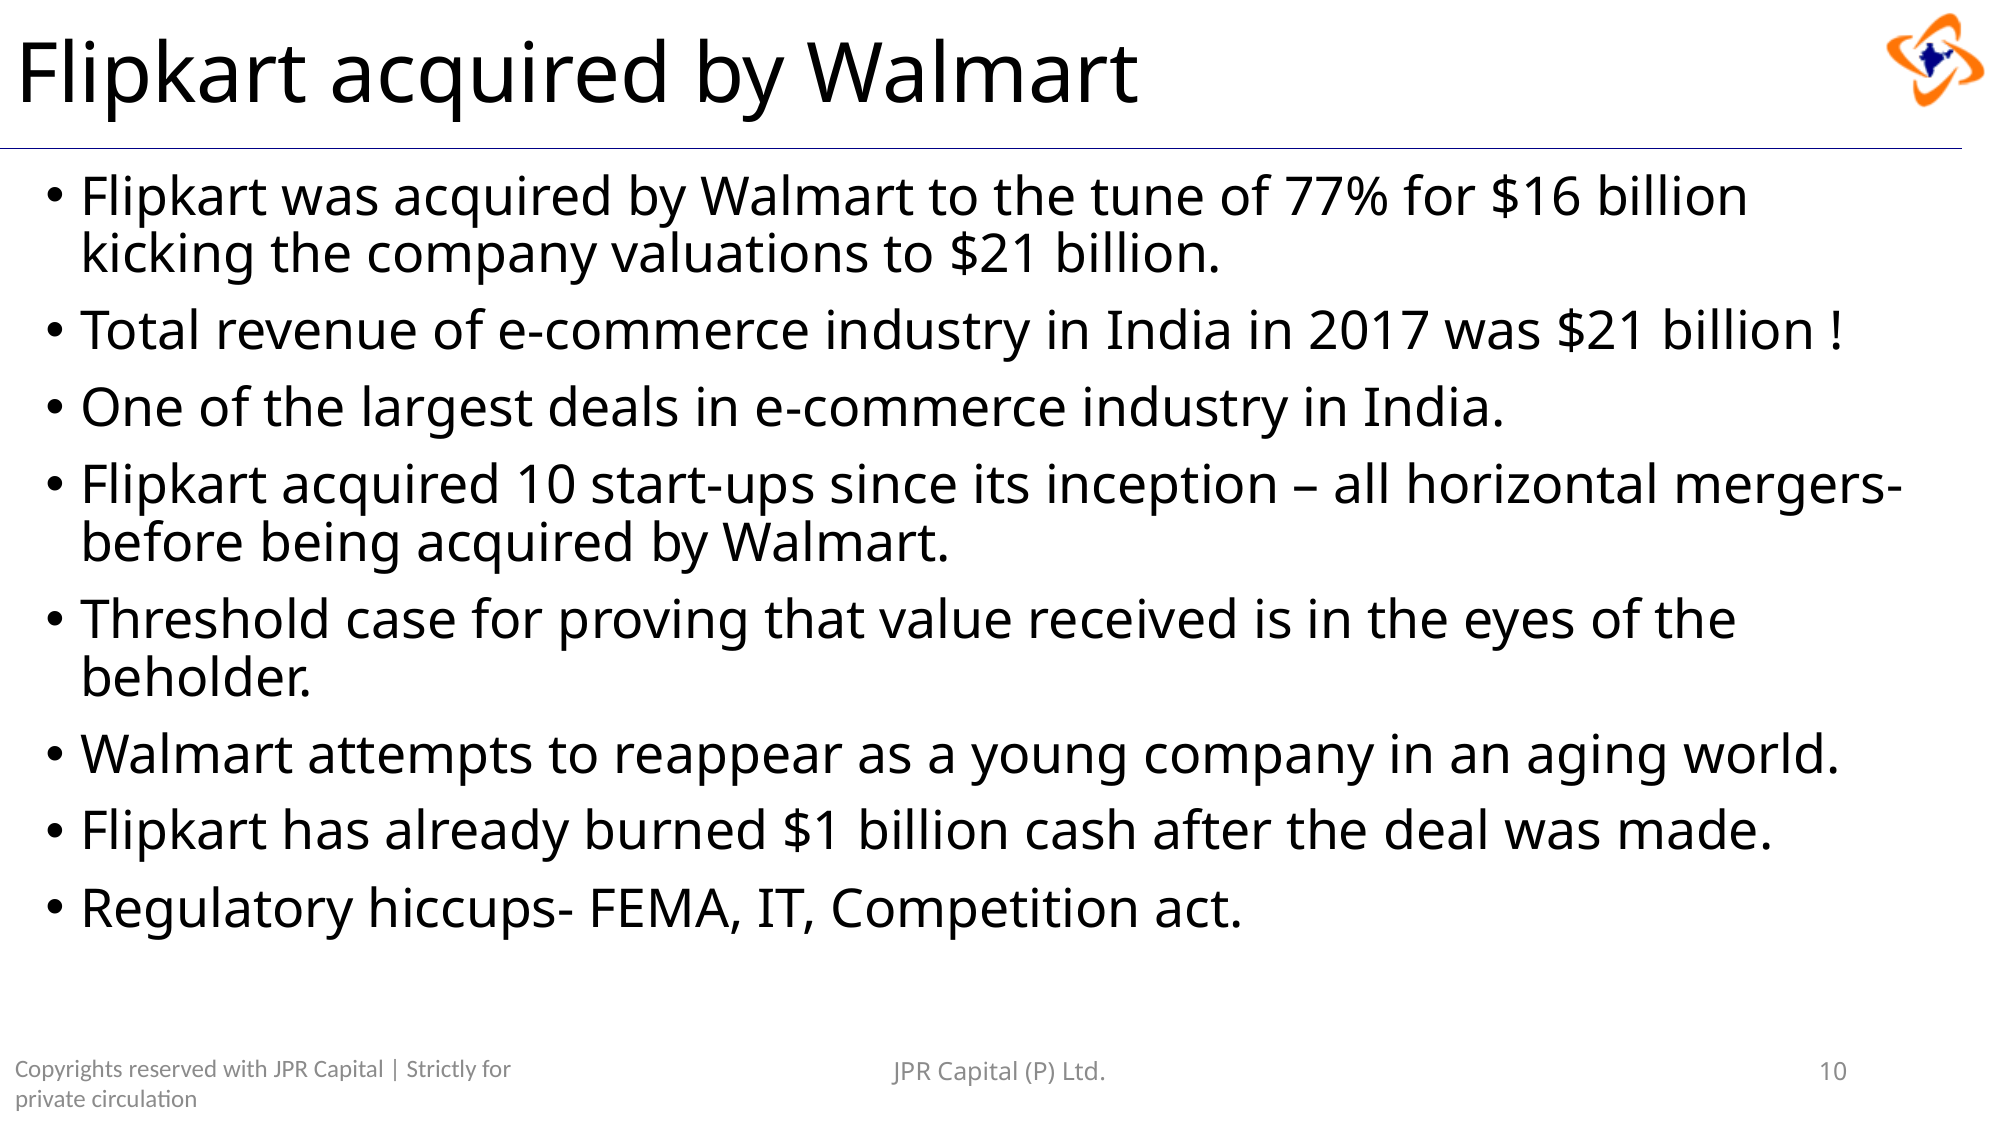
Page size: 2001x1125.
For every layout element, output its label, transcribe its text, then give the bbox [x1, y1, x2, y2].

title Flipkart acquired by Walmart [0, 3, 1725, 149]
picture [1877, 0, 2000, 122]
footer JPR Capital (P) Ltd. [662, 1042, 1338, 1103]
list Flipkart was acquired by Walmart to the tune of 77% for $16 billion kicking the company valuations to $21 billion. Total revenue of e-commerce industry in India in 2017 was $21 billion ! One of the largest deals in e-commerce industry in India. Flipkart acquired 10 start-ups since its inception – all horizontal mergers- before being acquired by Walmart. Threshold case for proving that value received is in the eyes of the beholder. Walmart attempts to reappear as a young company in an aging world. Flipkart has already burned $1 billion cash after the deal was made. Regulatory hiccups- FEMA, IT, Competition act. [30, 161, 1923, 1030]
slide_number 10 [1412, 1042, 1863, 1103]
slide_number Copyrights reserved with JPR Capital | Strictly for private circulation [0, 1042, 588, 1122]
